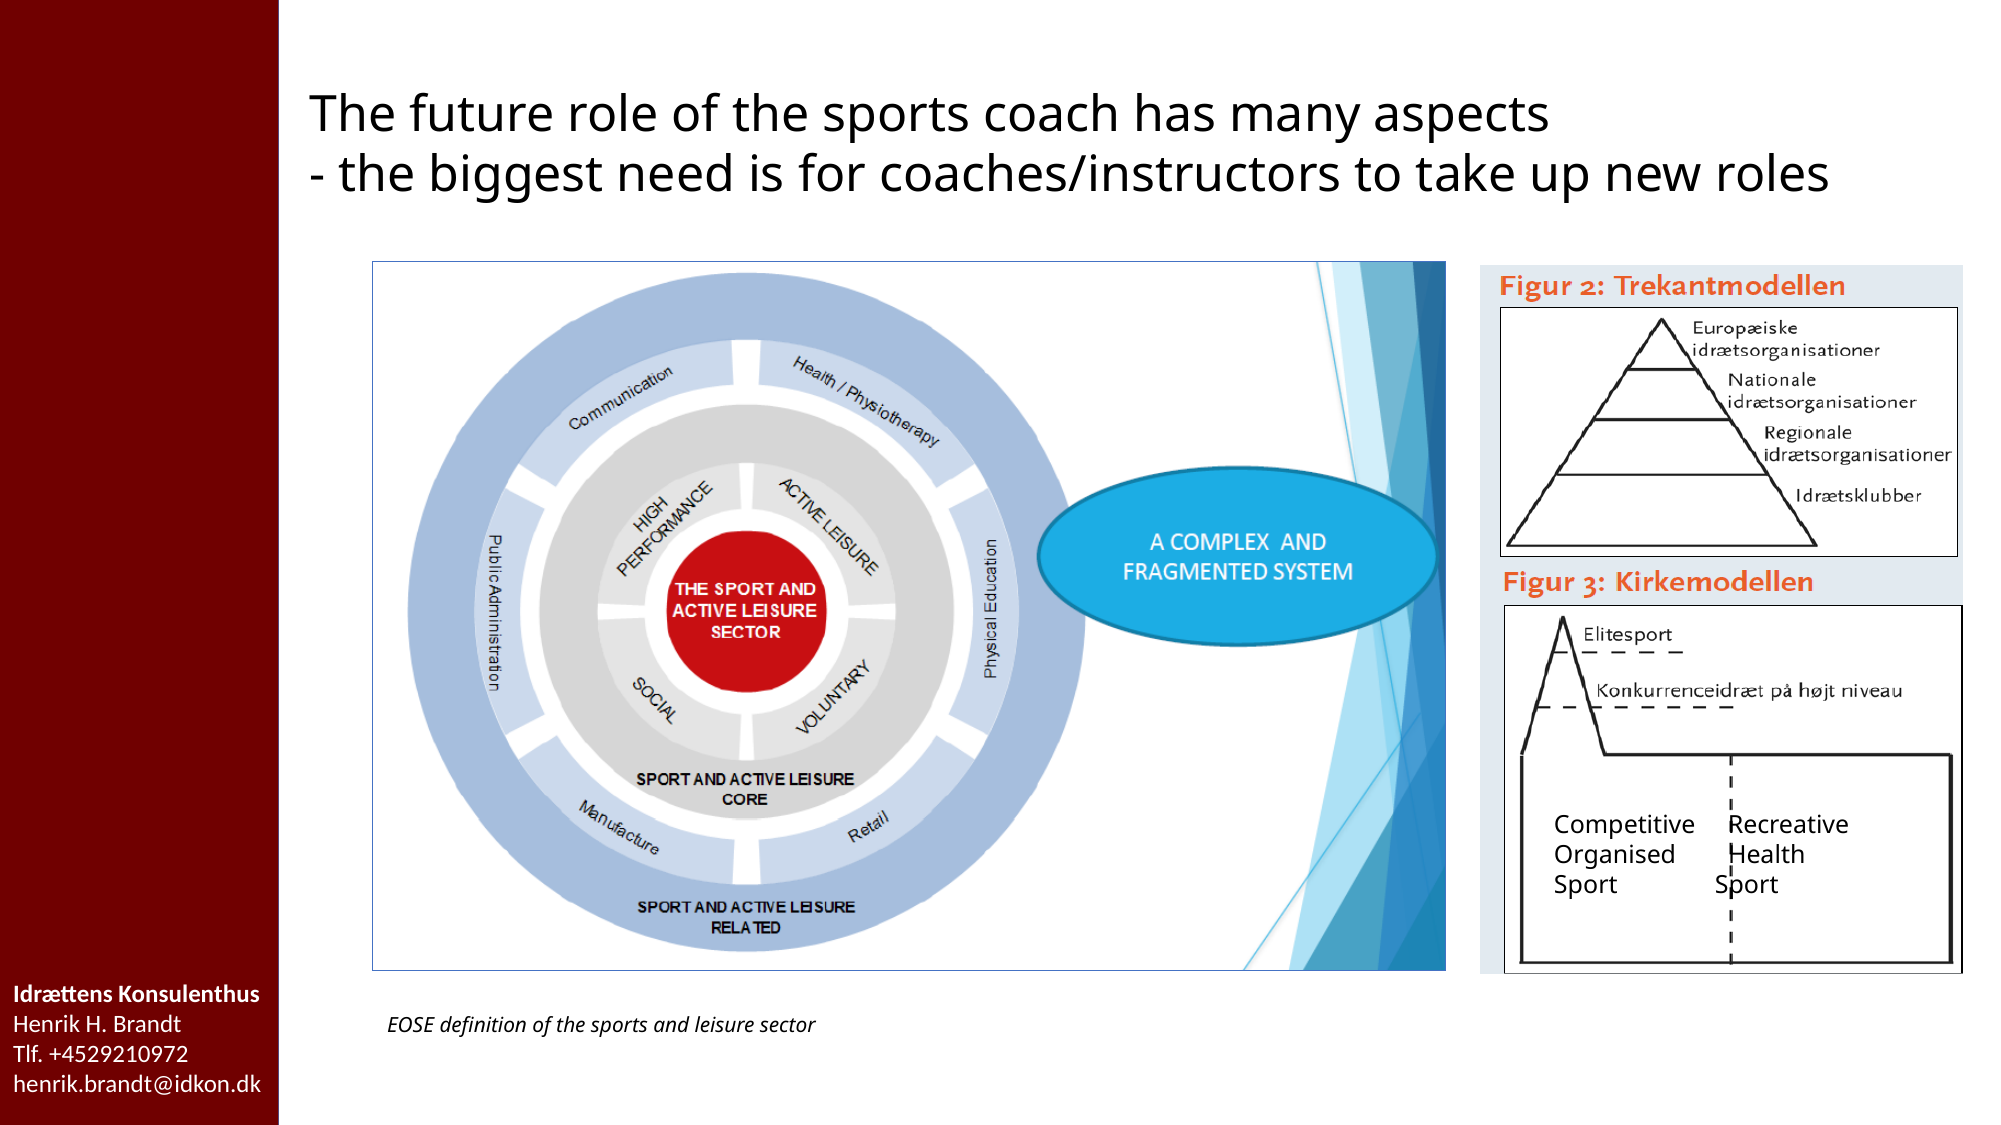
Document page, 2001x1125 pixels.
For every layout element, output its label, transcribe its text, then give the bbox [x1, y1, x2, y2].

picture [1480, 265, 1963, 974]
text_box EOSE definition of the sports and leisure sector [372, 1004, 1416, 1044]
text_box Idrættens Konsulenthus Henrik H. Brandt Tlf. +4529210972 henrik.brandt@idkon.dk [0, 970, 277, 1105]
picture [372, 261, 1446, 971]
text_box [0, 0, 278, 1125]
text_box The future role of the sports coach has many aspects - the biggest need is for coaches/instructors to take up new roles [294, 74, 1998, 209]
